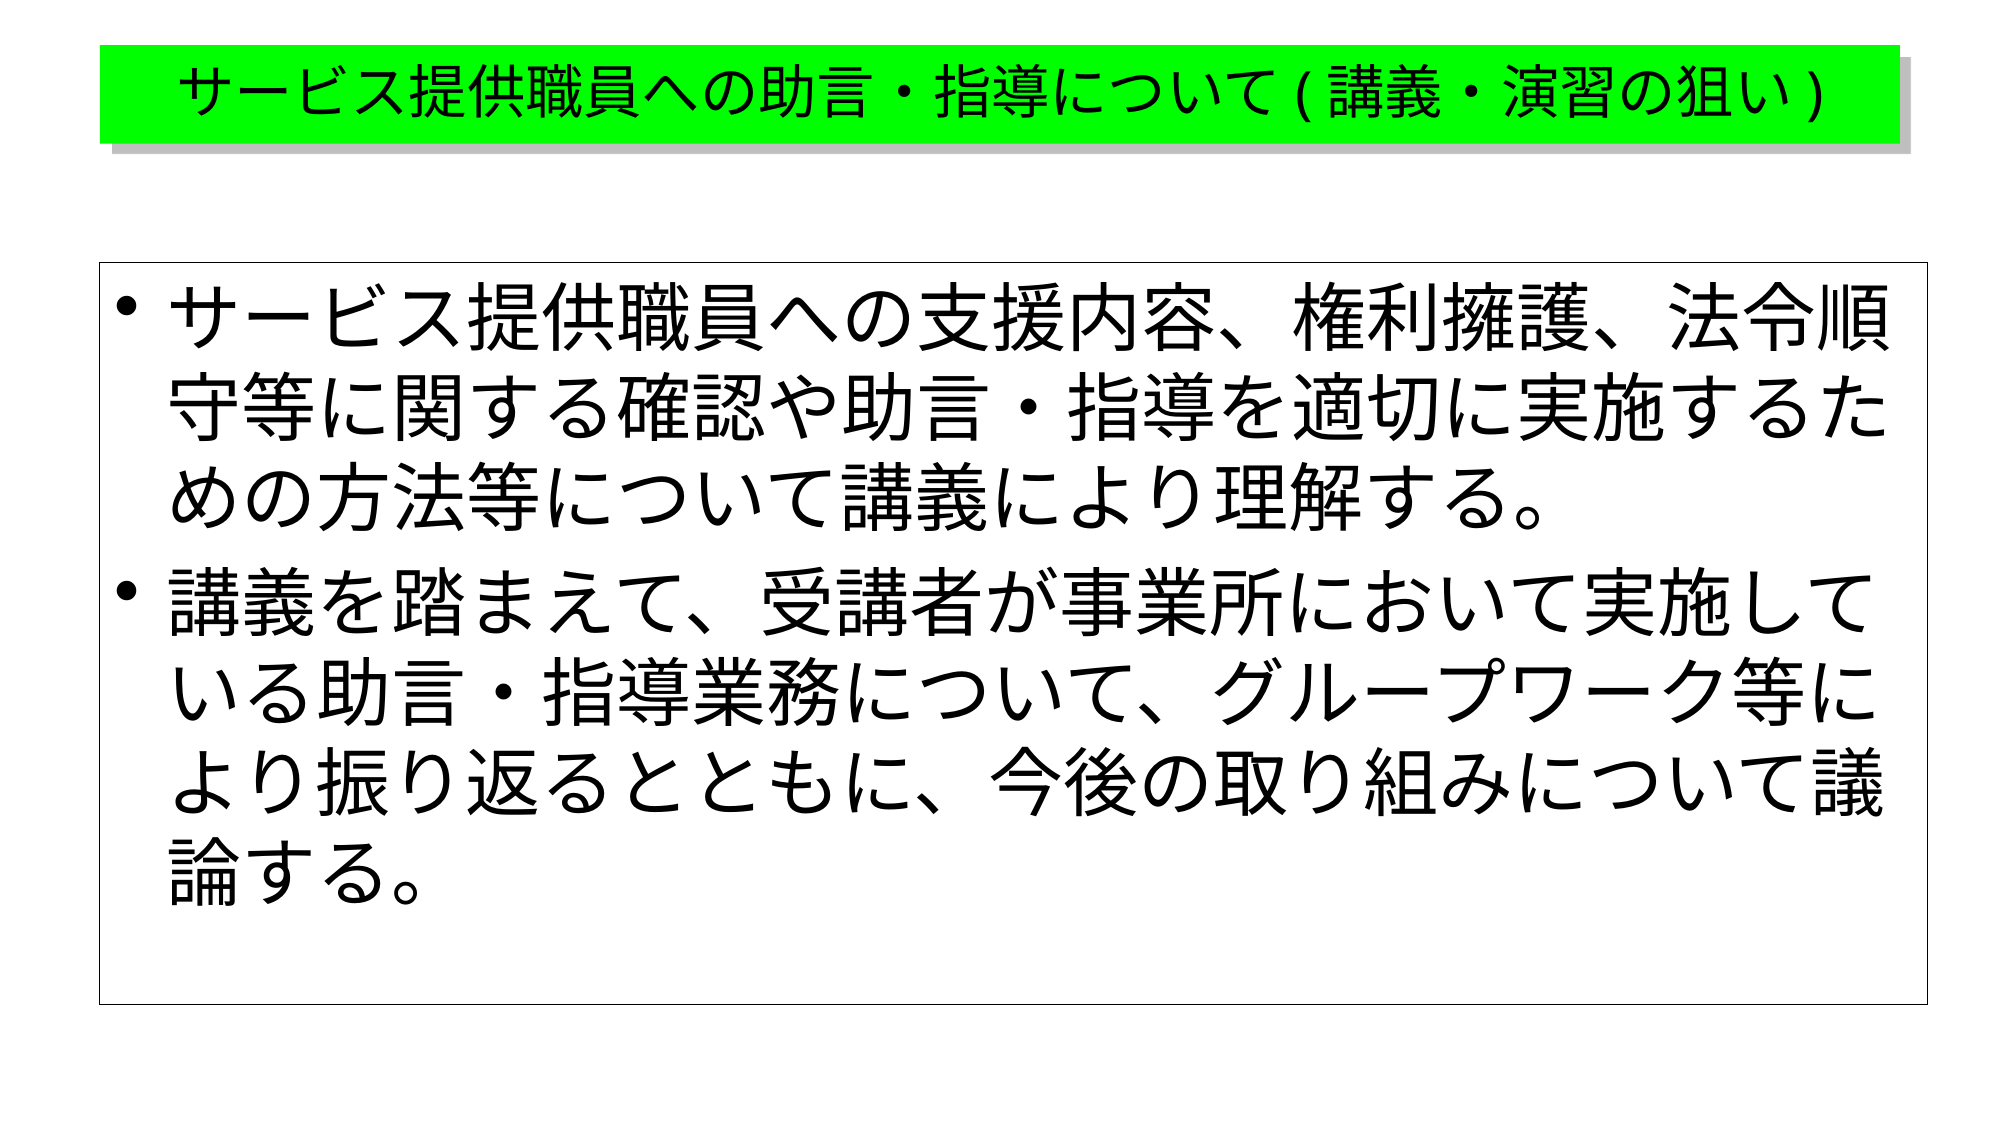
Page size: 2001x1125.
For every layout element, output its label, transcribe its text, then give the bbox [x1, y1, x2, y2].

title サービス提供職員への助言・指導について(講義・演習の狙い) [99, 45, 1900, 144]
list サービス提供職員への支援内容、権利擁護、法令順守等に関する確認や助言・指導を適切に実施するための方法等について講義により理解する。 講義を踏まえて、受講者が事業所において実施している助言・指導業務について、グループワーク等により振り返るとともに、今後の取り組みについて議論する。 [99, 262, 1928, 1005]
